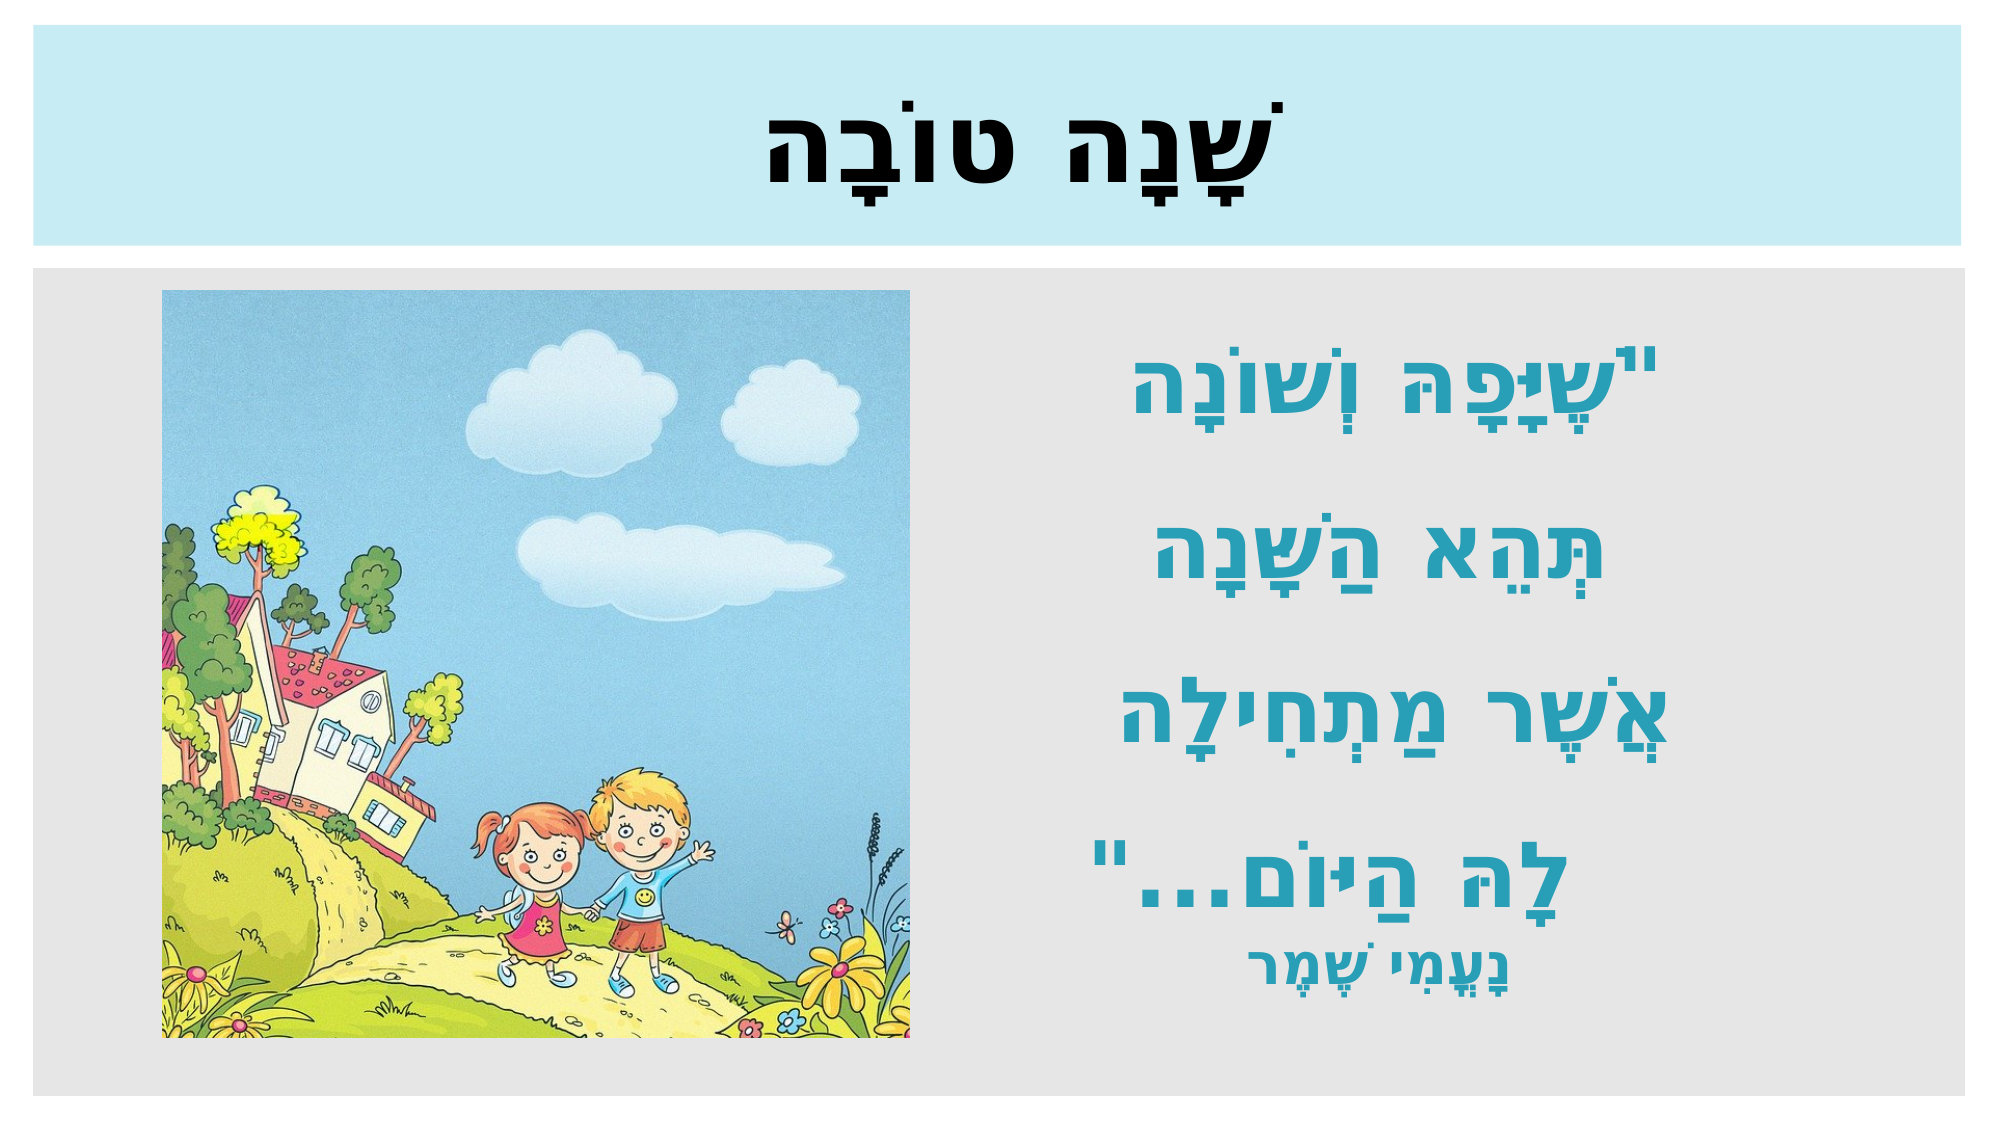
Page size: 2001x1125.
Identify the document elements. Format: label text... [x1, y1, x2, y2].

text_box "שֶׁיָּפָהּ וְשׁוֹנָה תְּהֵא הַשָּׁנָה אֲשֶׁר מַתְחִילָה לָהּ הַיּוֹם..." נָעֳמִי שֶׁמֶר [851, 259, 1909, 1004]
text_box שָׁנָה טוֹבָה [414, 62, 1619, 213]
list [161, 290, 910, 1038]
